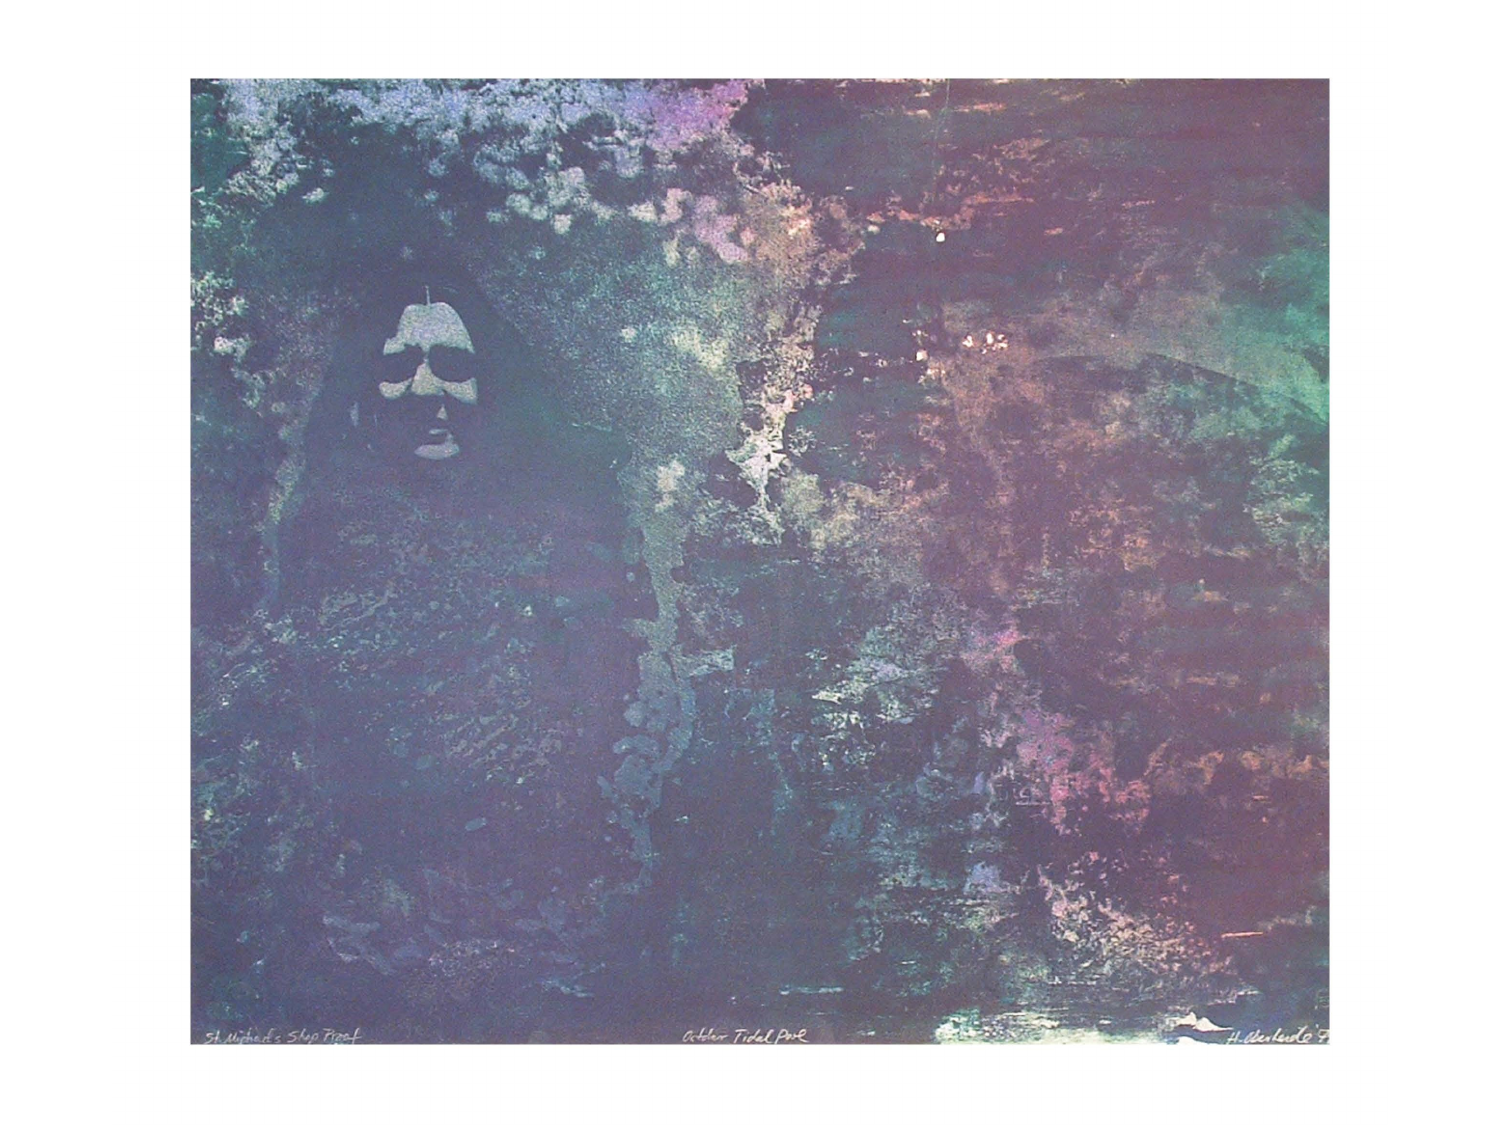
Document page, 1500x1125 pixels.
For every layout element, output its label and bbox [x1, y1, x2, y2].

picture [112, 0, 1388, 1125]
